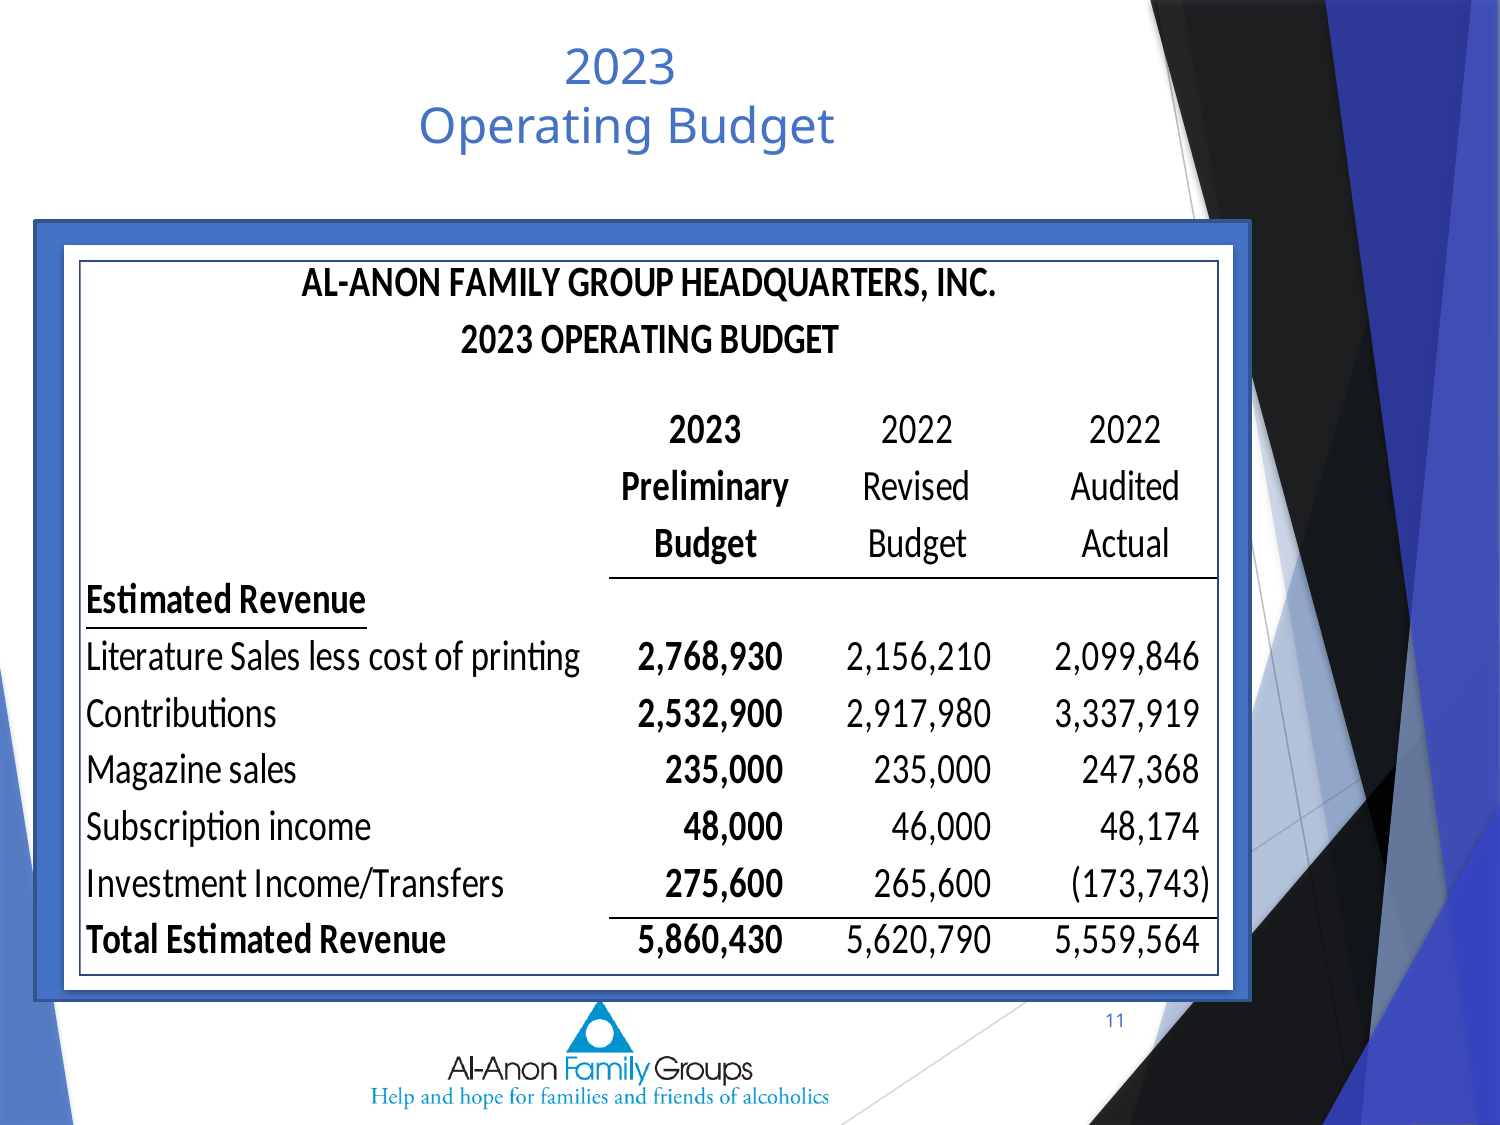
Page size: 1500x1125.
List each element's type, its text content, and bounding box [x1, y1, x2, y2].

picture [78, 259, 1220, 977]
title 2023 Operating Budget [99, 27, 1142, 163]
text_box [33, 219, 1252, 1002]
slide_number 11 [1057, 1002, 1142, 1051]
